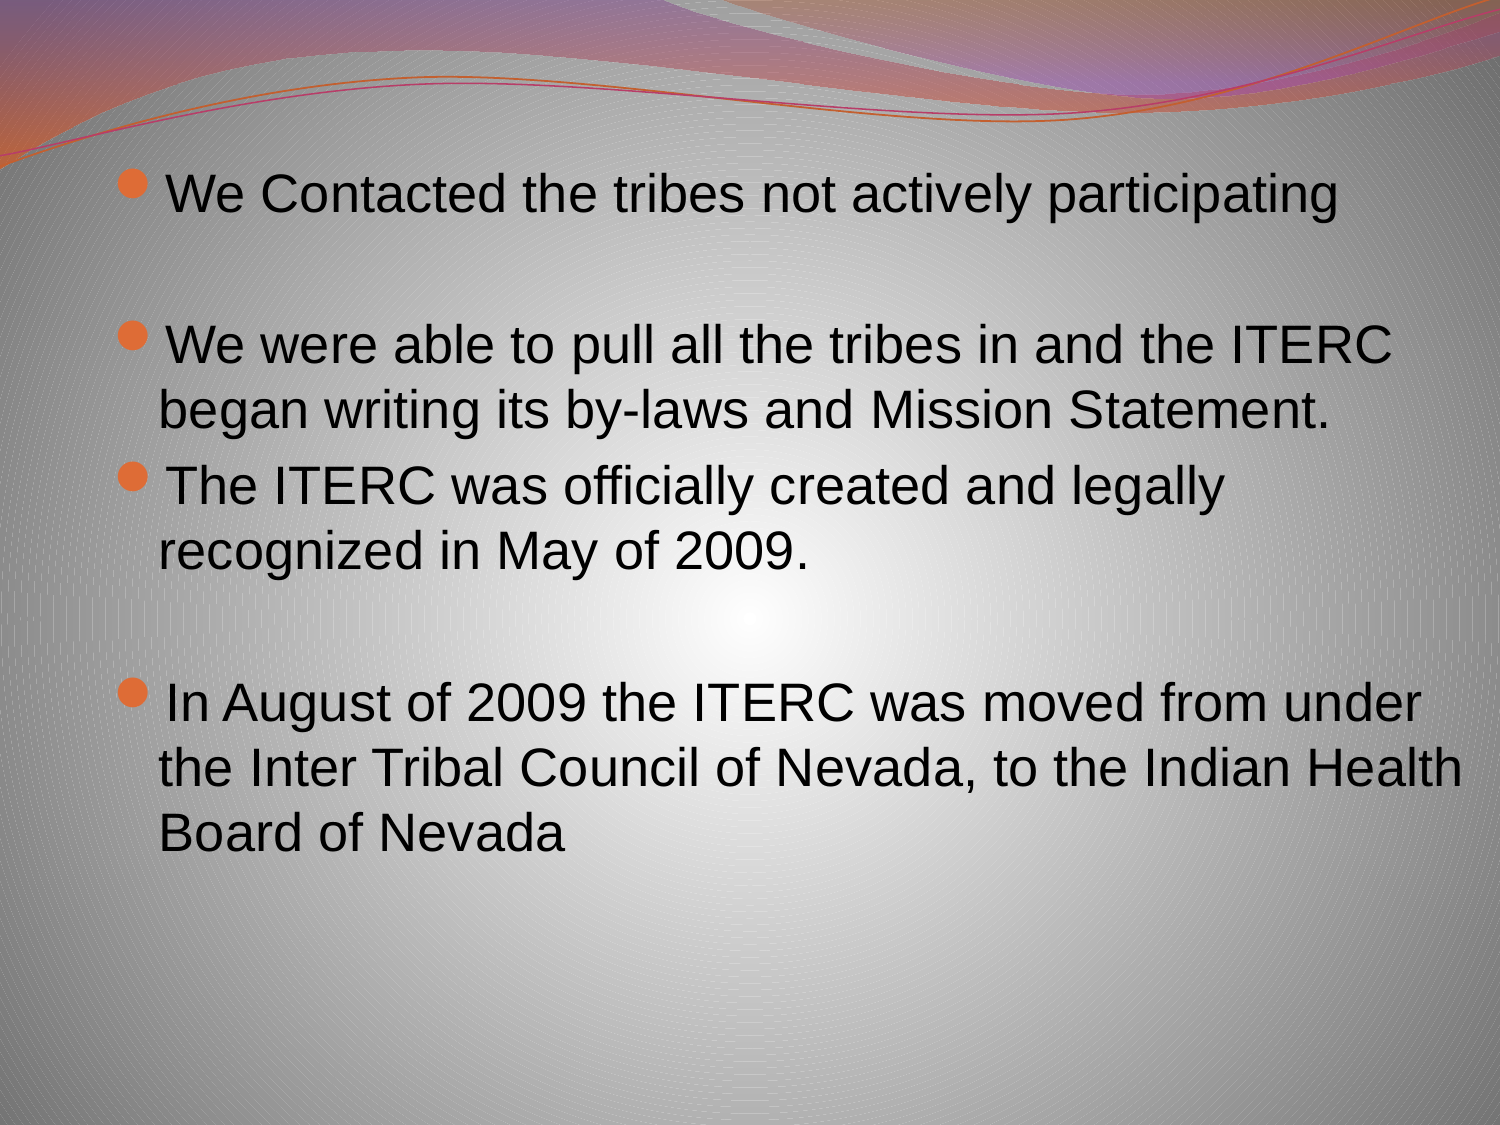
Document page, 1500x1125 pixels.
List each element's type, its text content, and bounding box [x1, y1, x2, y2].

list We Contacted the tribes not actively participating We were able to pull all the tribes in and the ITERC began writing its by-laws and Mission Statement. The ITERC was officially created and legally recognized in May of 2009. In August of 2009 the ITERC was moved from under the Inter Tribal Council of Nevada, to the Indian Health Board of Nevada [98, 75, 1500, 1026]
